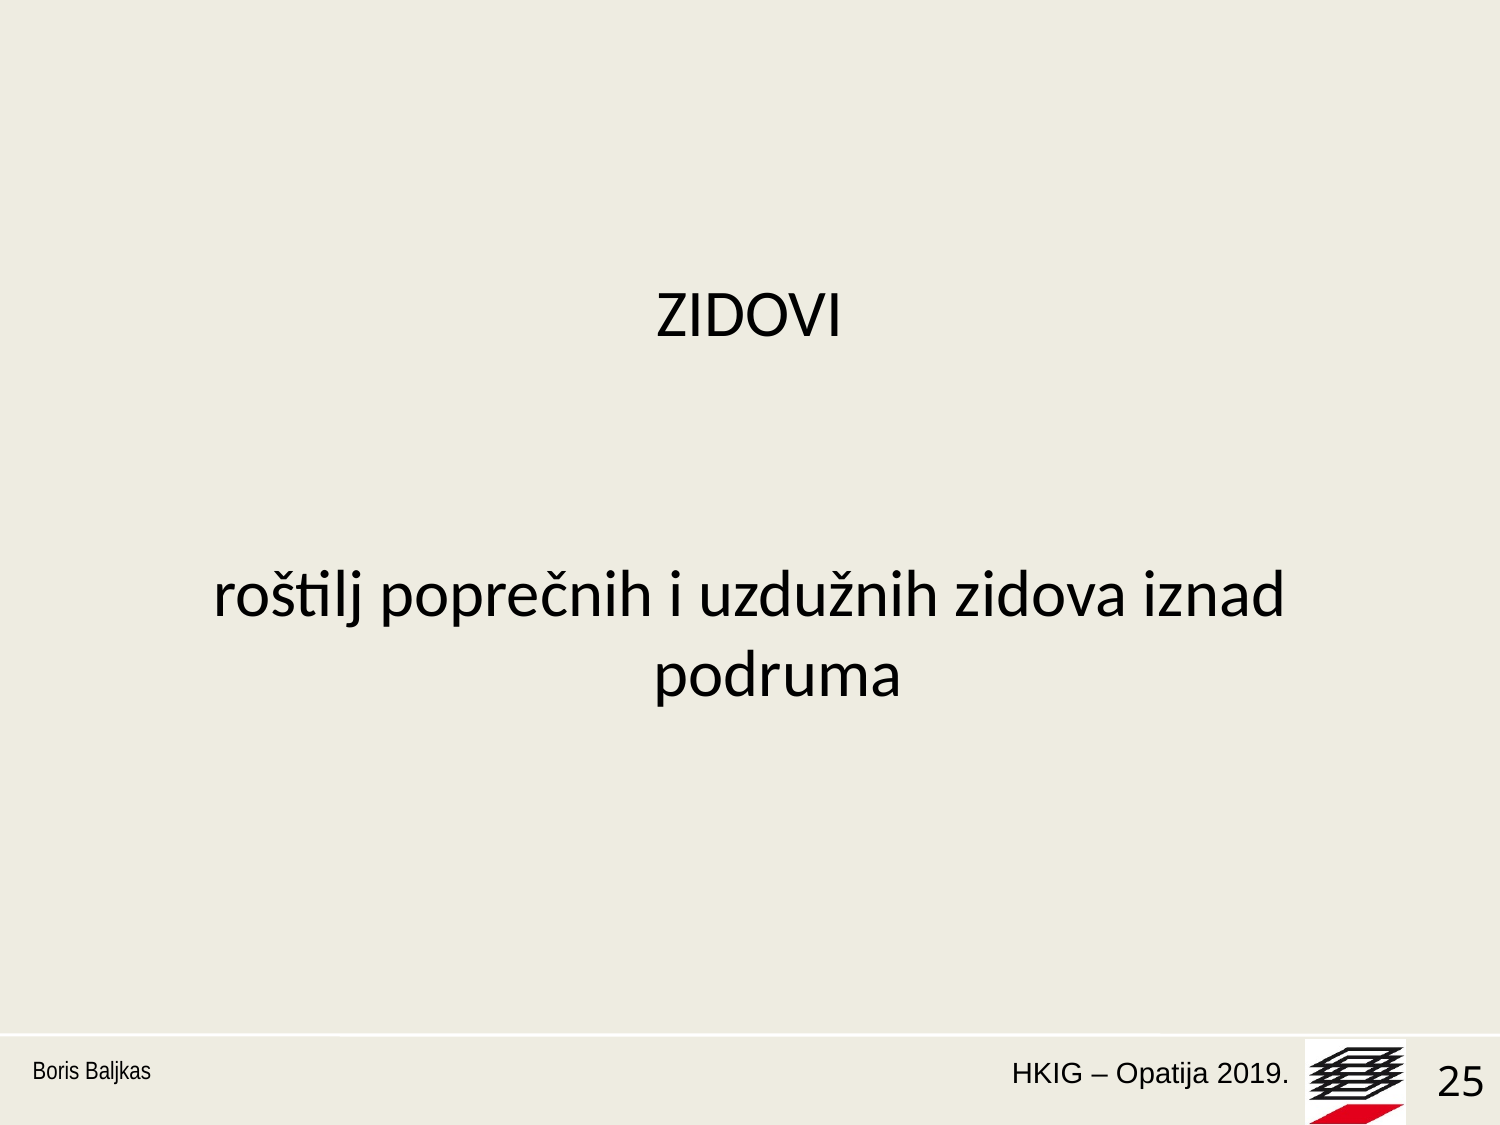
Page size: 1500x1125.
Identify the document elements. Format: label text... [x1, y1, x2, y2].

picture [1305, 1039, 1406, 1125]
slide_number Boris Baljkas [17, 1046, 999, 1125]
list ZIDOVI roštilj poprečnih i uzdužnih zidova iznad podruma [75, 262, 1425, 1005]
slide_number 25 [1316, 1046, 1500, 1125]
